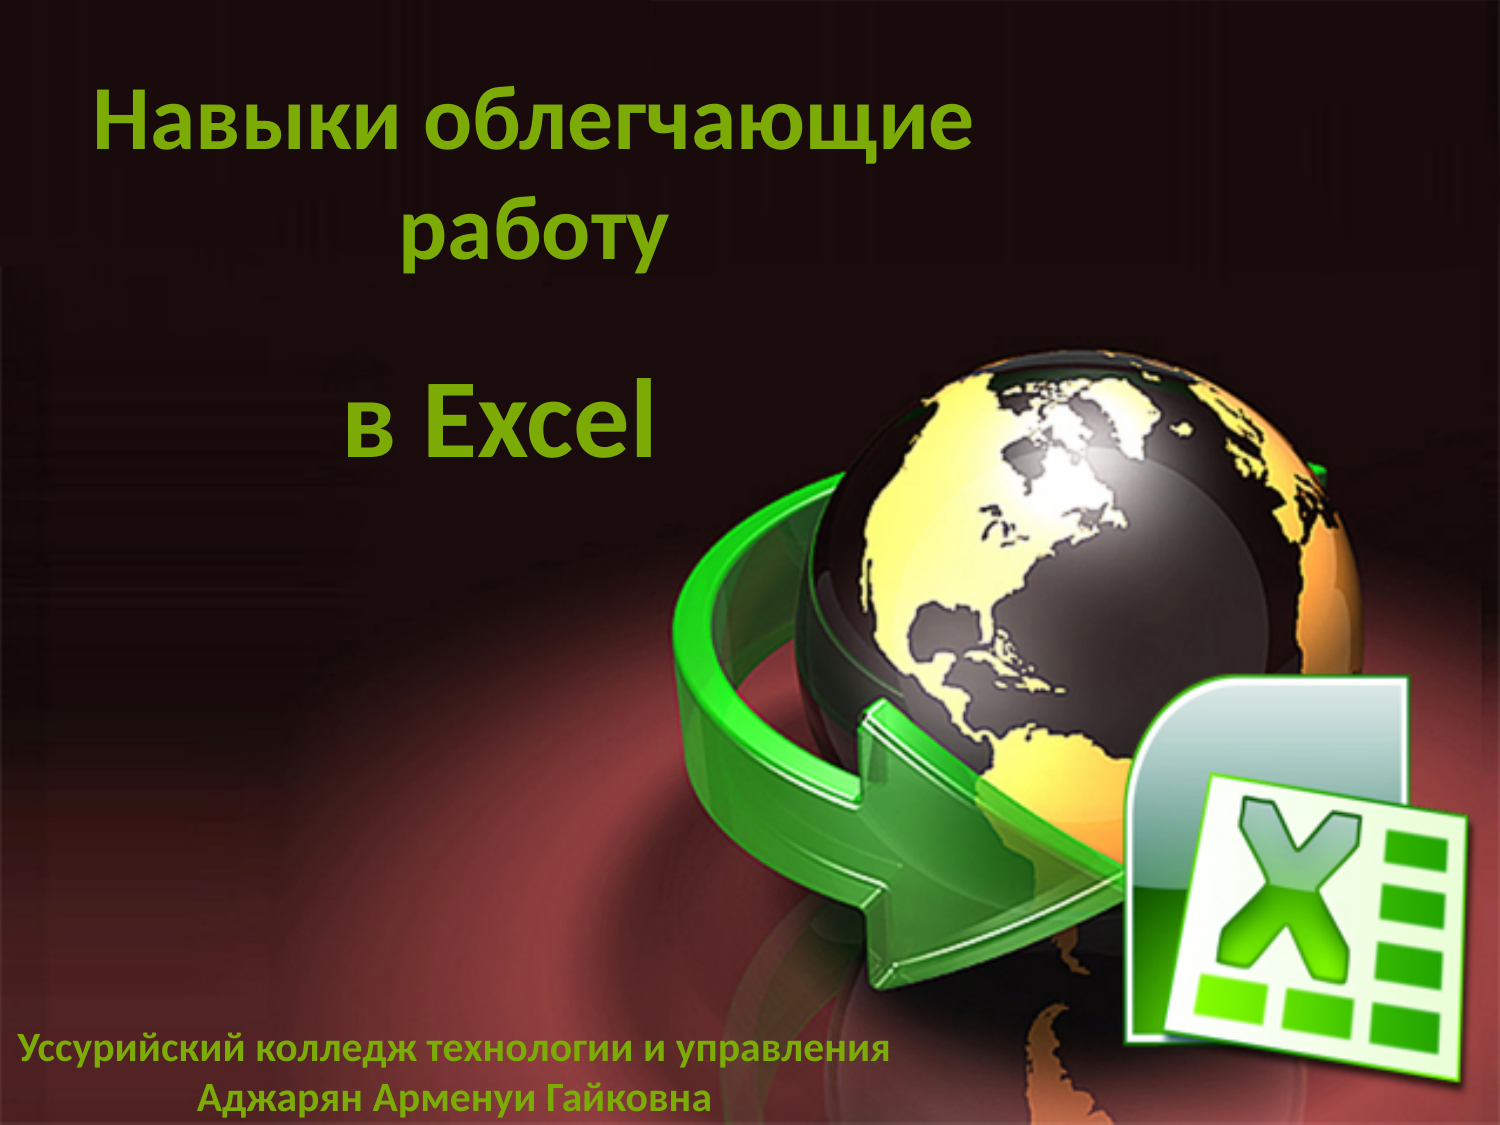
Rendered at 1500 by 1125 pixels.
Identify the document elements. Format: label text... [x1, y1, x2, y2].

text_box в Excel [326, 337, 674, 488]
picture [0, 0, 1500, 1125]
text_box Навыки облегчающие работу [77, 49, 992, 285]
text_box Уссурийский колледж технологии и управления Аджарян Арменуи Гайковна [2, 1012, 907, 1125]
